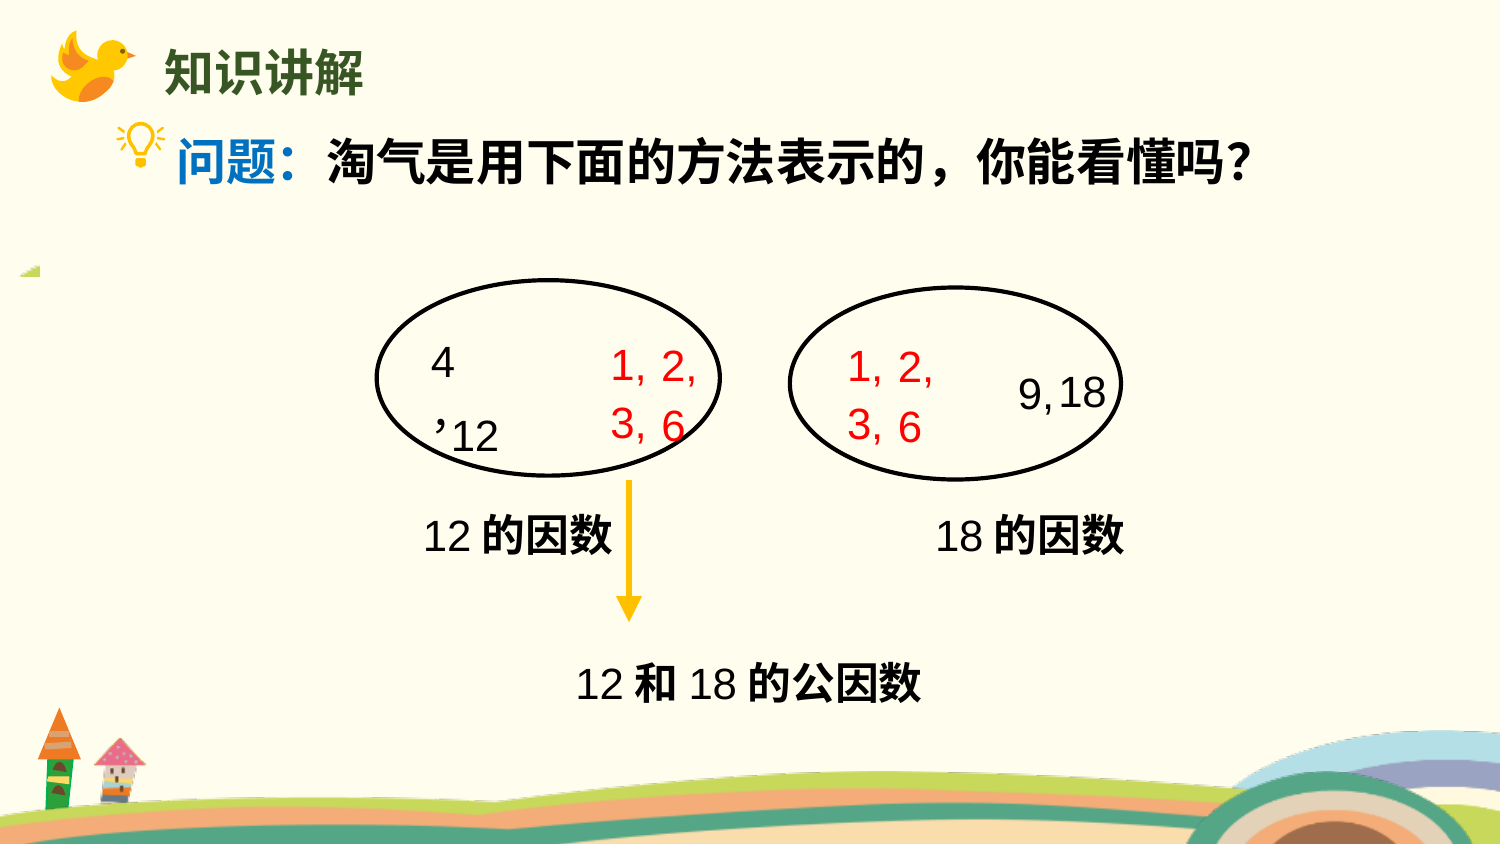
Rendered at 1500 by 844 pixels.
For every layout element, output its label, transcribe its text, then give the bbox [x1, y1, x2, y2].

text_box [116, 111, 1336, 199]
text_box 18 [1047, 357, 1146, 422]
text_box 知识讲解 [152, 35, 376, 107]
text_box 2, [649, 331, 710, 391]
text_box 6 [650, 391, 749, 456]
text_box 9, [1006, 360, 1084, 424]
text_box 1, [835, 331, 896, 390]
text_box [376, 280, 699, 476]
text_box 1, [599, 330, 659, 389]
text_box 18的因数 [915, 501, 1146, 566]
text_box 3, [835, 390, 896, 454]
text_box 4， [419, 327, 518, 445]
text_box [789, 287, 1115, 480]
text_box 3, [599, 389, 659, 453]
text_box 12和18的公因数 [564, 650, 936, 714]
picture [0, 0, 1500, 844]
text_box [710, 345, 720, 391]
text_box 12的因数 [402, 501, 626, 566]
text_box 6 [886, 392, 985, 457]
text_box 2, [886, 332, 947, 392]
text_box 12 [439, 401, 538, 466]
